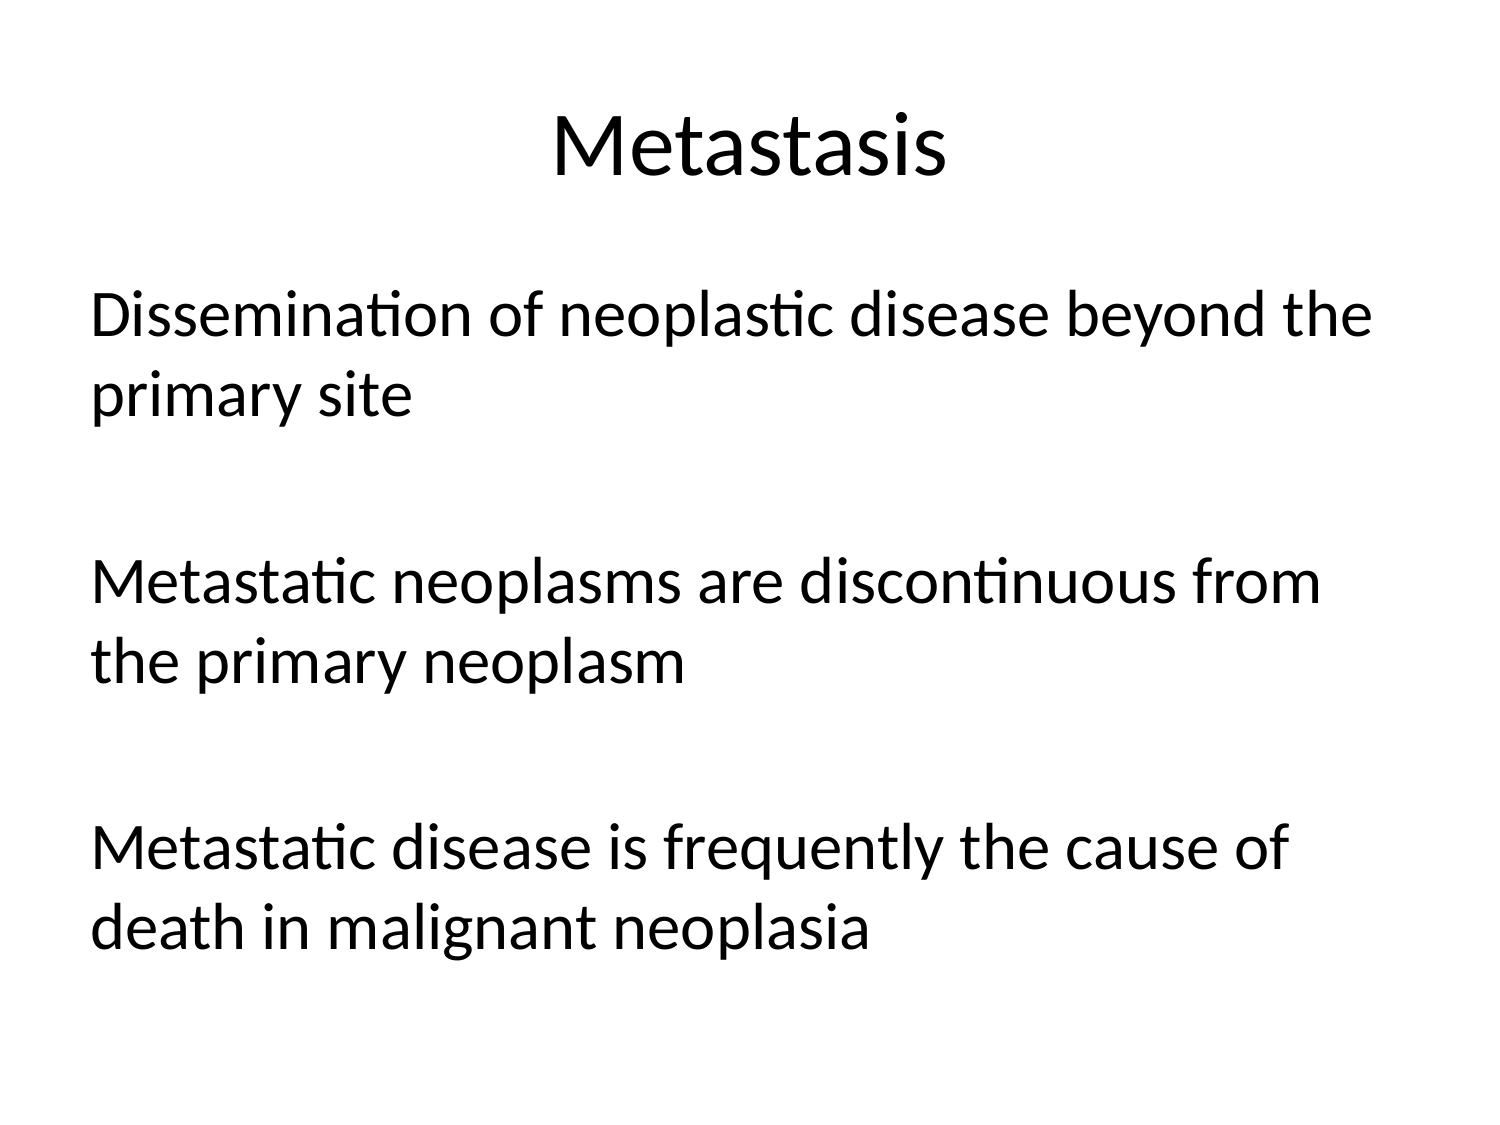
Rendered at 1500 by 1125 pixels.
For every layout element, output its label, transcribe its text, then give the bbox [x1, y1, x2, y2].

list Dissemination of neoplastic disease beyond the primary site Metastatic neoplasms are discontinuous from the primary neoplasm Metastatic disease is frequently the cause of death in malignant neoplasia [75, 262, 1425, 1005]
title Metastasis [75, 45, 1425, 233]
